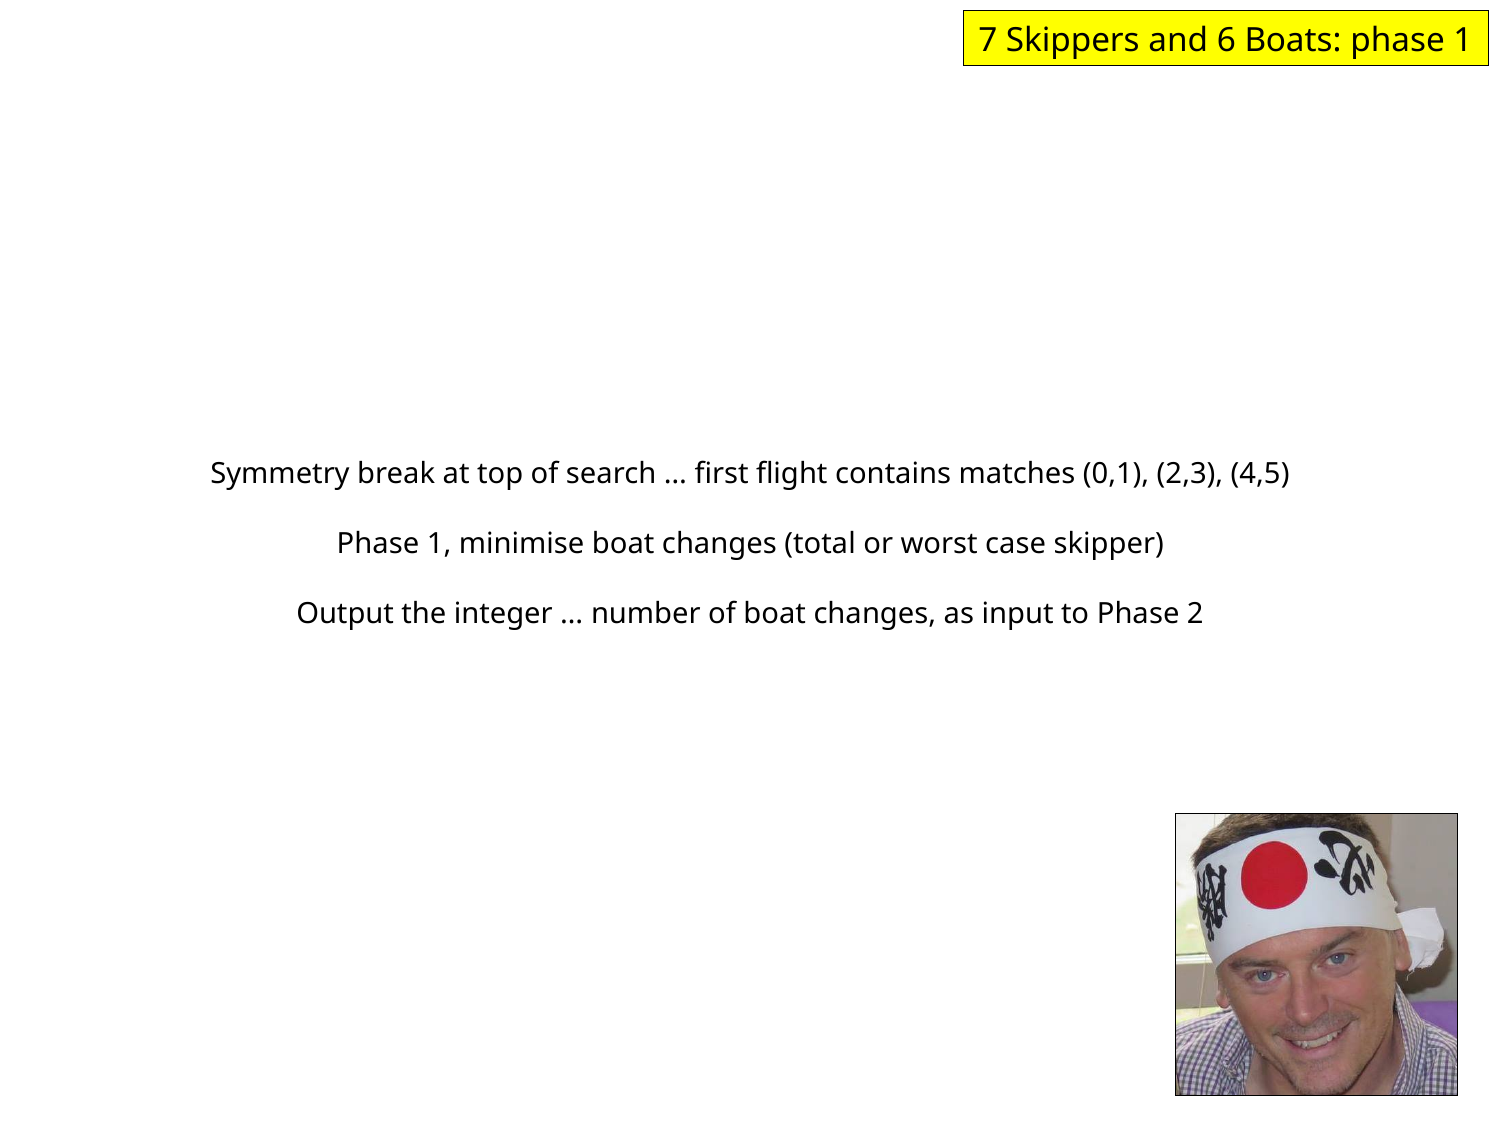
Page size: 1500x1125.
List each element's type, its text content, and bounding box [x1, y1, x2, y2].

text_box Symmetry break at top of search … first flight contains matches (0,1), (2,3), (4,5) Phase 1, minimise boat changes (total or worst case skipper) Output the integer … number of boat changes, as input to Phase 2 [195, 447, 1306, 637]
picture [1174, 813, 1458, 1096]
text_box 7 Skippers and 6 Boats: phase 1 [963, 10, 1489, 66]
